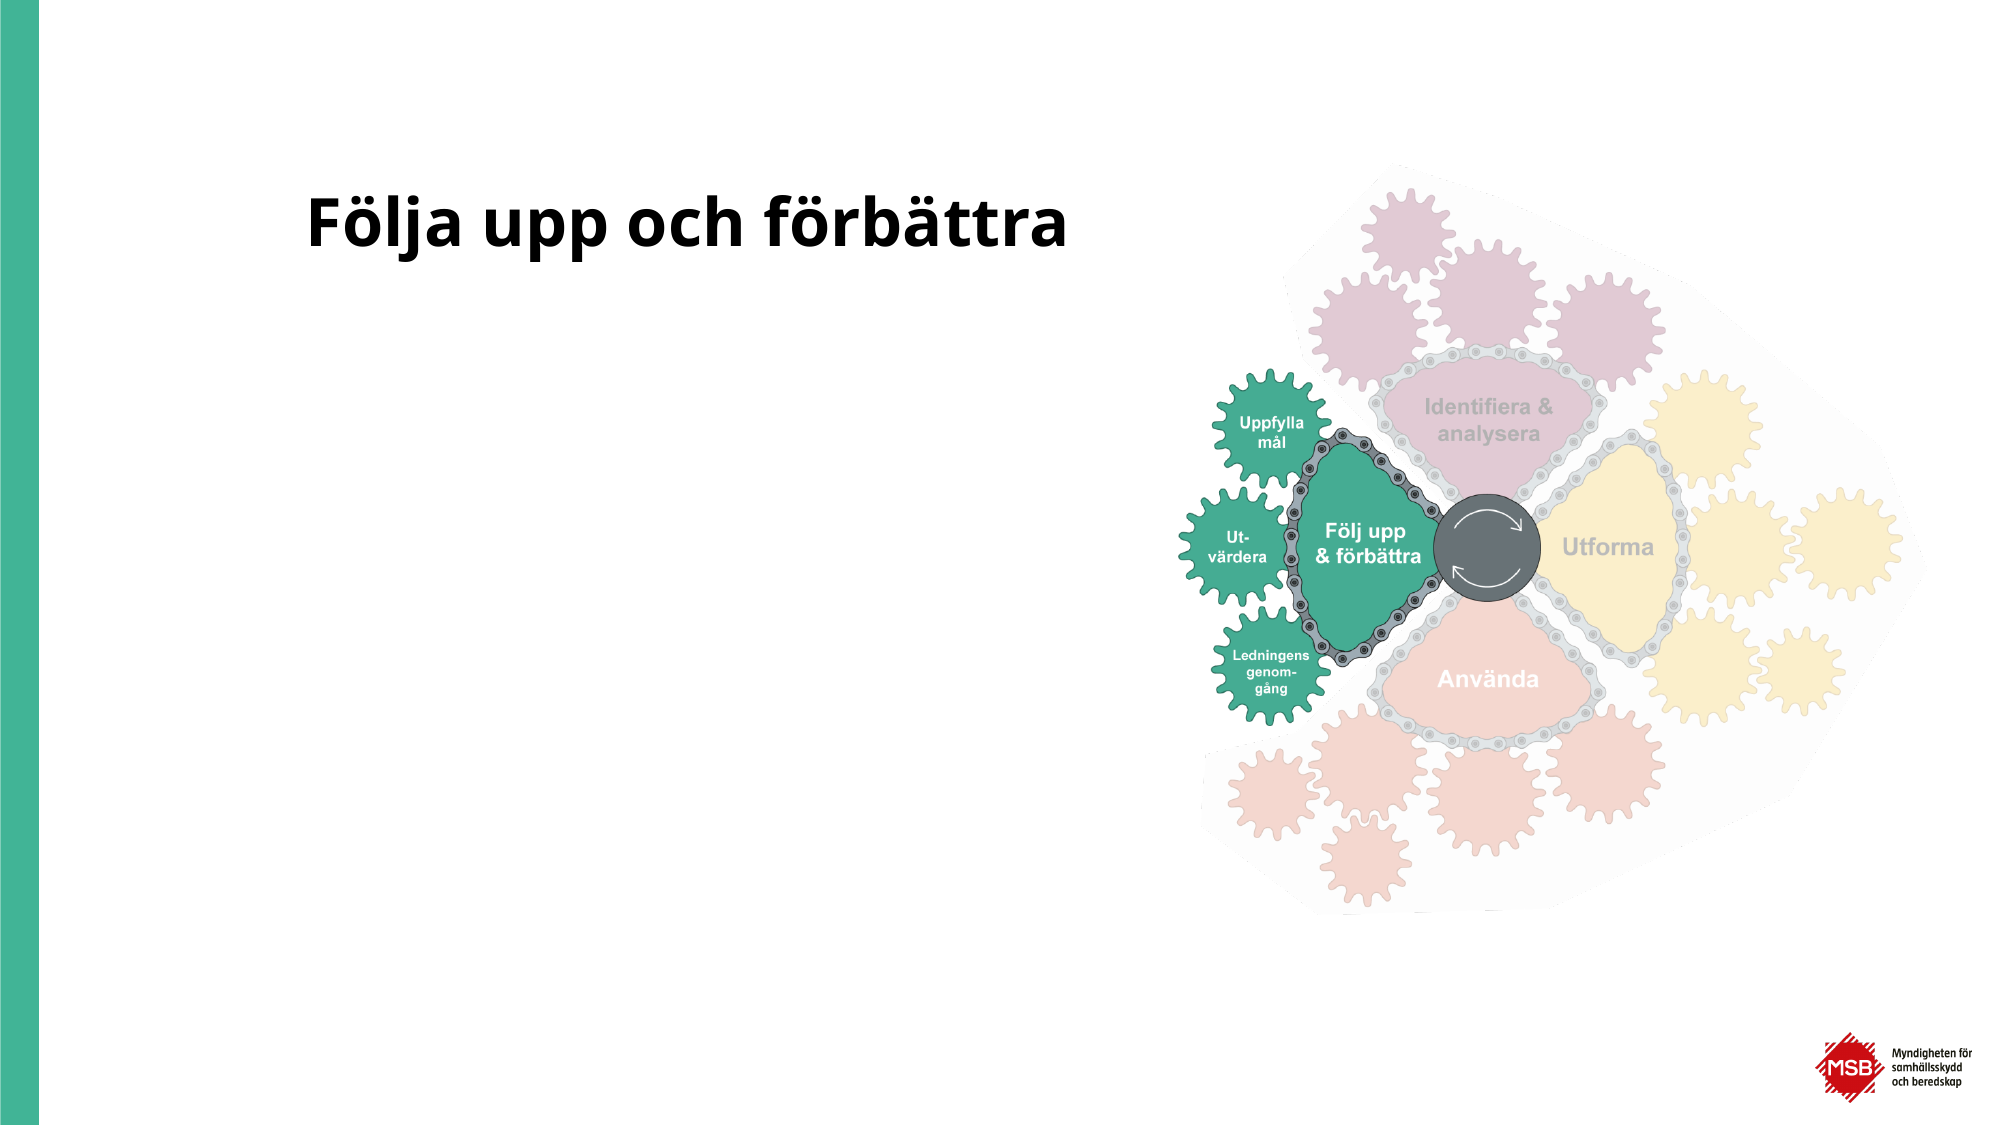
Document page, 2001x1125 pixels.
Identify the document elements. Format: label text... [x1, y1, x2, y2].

picture [1178, 163, 1928, 915]
title Följa upp och förbättra [290, 181, 1178, 341]
picture [1815, 1032, 1972, 1103]
